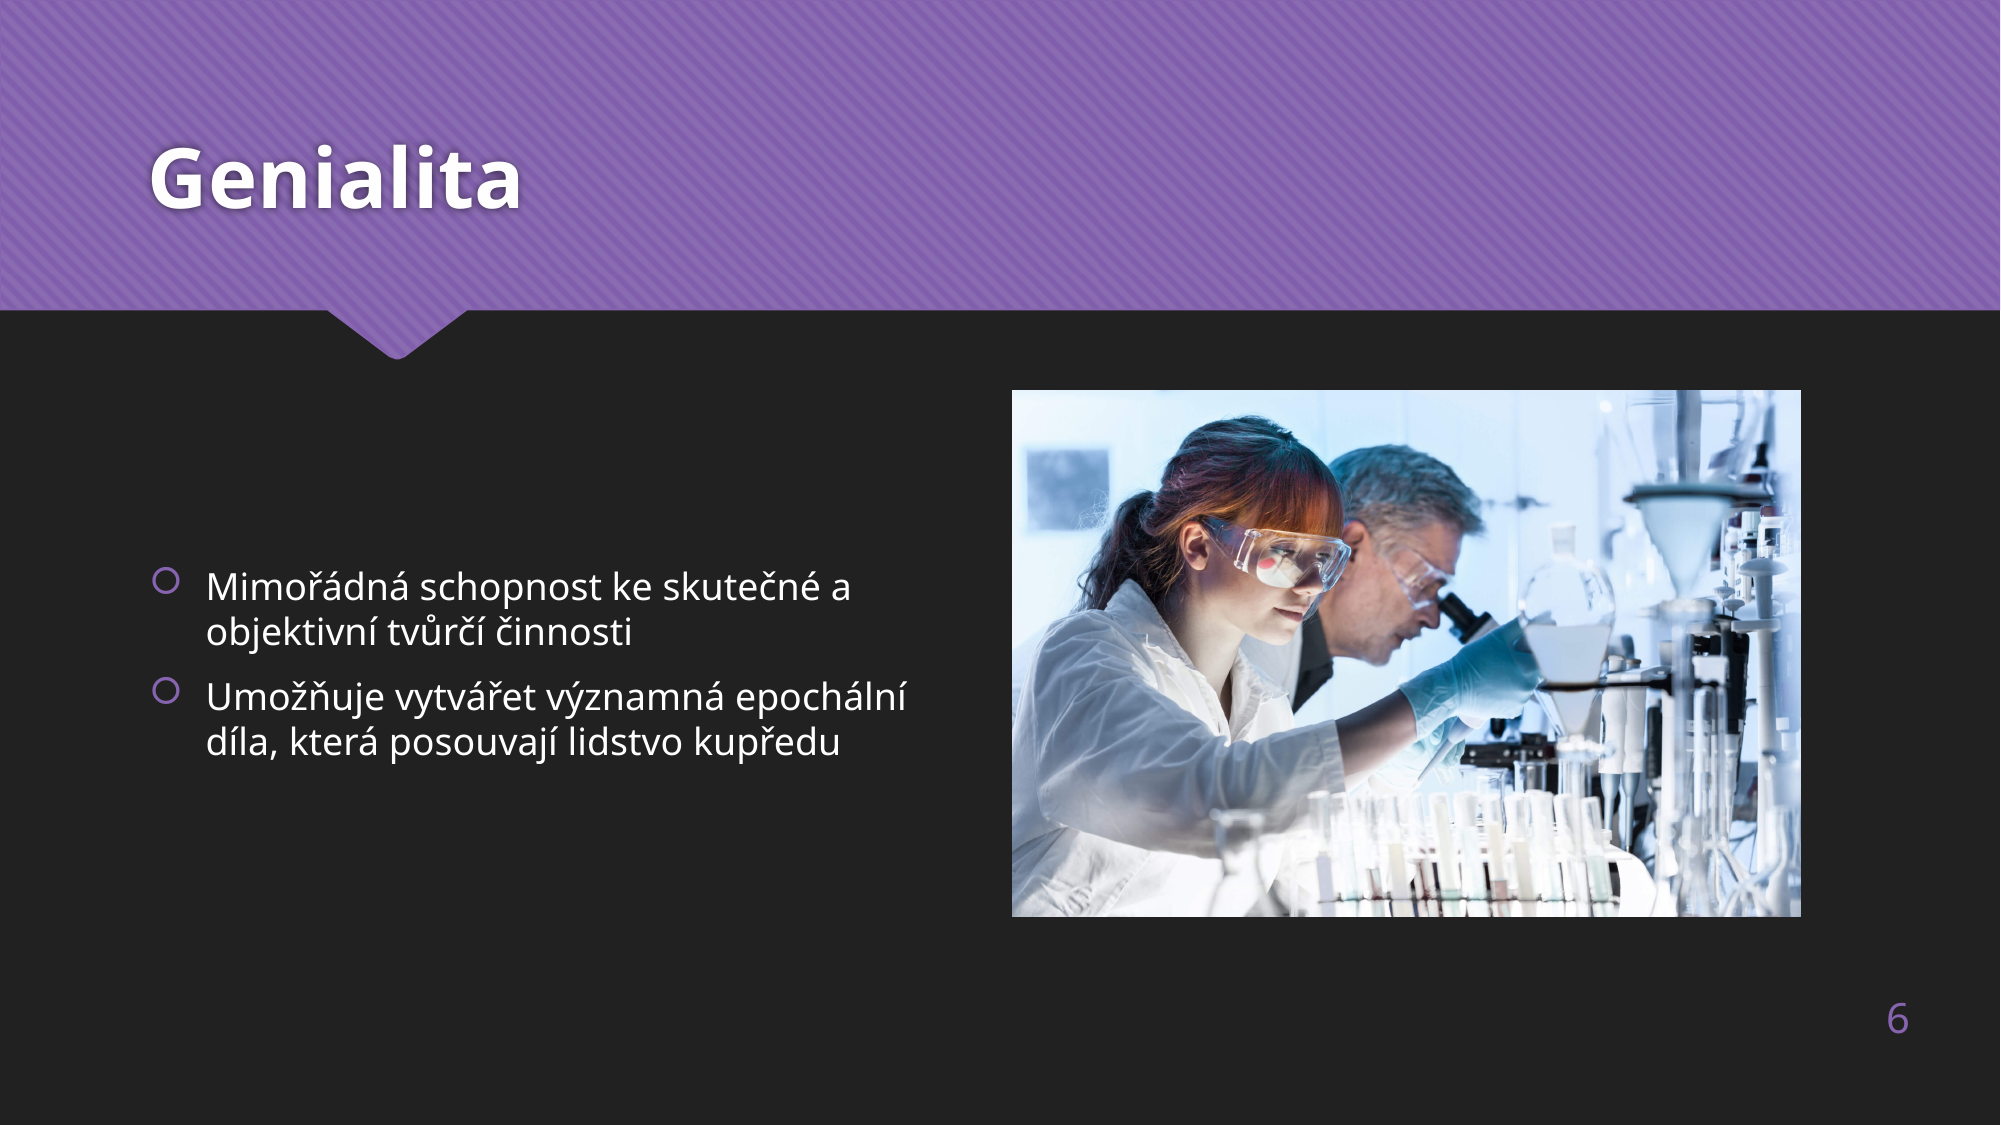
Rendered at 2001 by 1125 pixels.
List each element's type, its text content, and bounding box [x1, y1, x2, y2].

title Genialita [132, 73, 1868, 233]
list Mimořádná schopnost ke skutečné a objektivní tvůrčí činnosti Umožňuje vytvářet významná epochální díla, která posouvají lidstvo kupředu [134, 364, 985, 962]
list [1012, 390, 1802, 917]
slide_number 6 [1751, 970, 1926, 1051]
